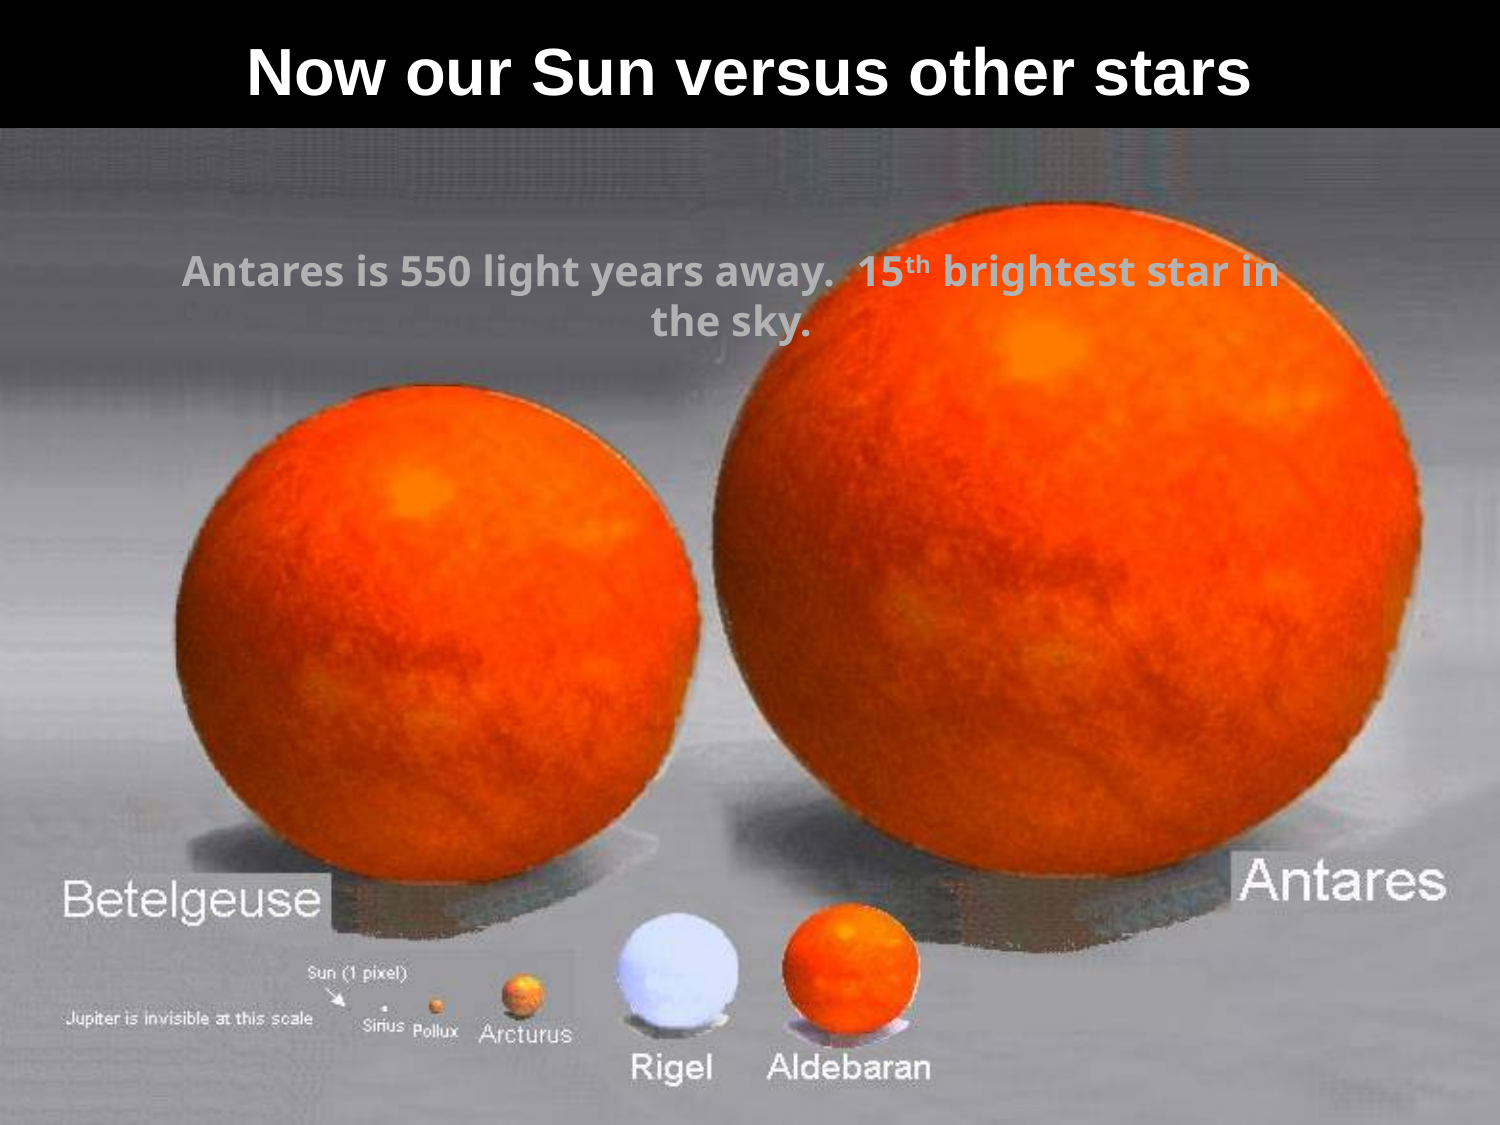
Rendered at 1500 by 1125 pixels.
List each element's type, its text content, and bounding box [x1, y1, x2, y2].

picture [0, 128, 1500, 1125]
title Now our Sun versus other stars [74, 0, 1426, 126]
